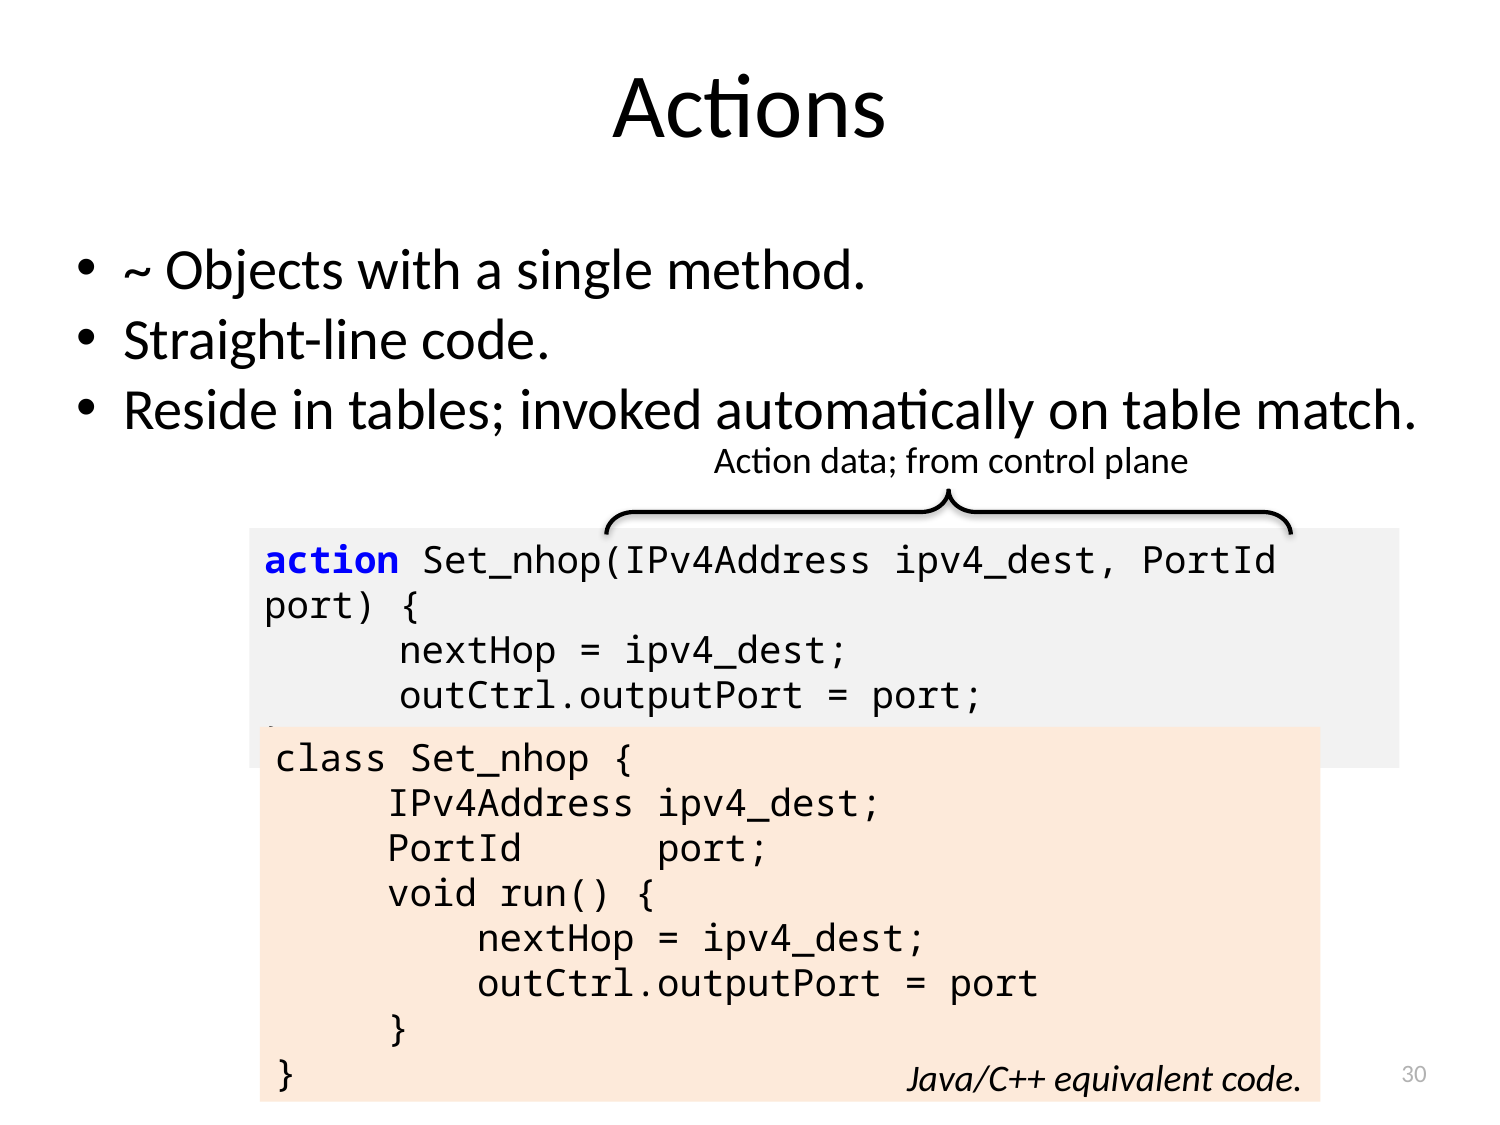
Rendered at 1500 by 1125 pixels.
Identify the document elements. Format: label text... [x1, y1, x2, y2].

text_box Action data; from control plane [699, 449, 1205, 489]
text_box [604, 489, 1293, 535]
slide_number 30 [1319, 1042, 1442, 1103]
text_box ~ Objects with a single method. Straight-line code. Reside in tables; invoked automatically on table match. [61, 223, 1434, 449]
title Actions [75, 33, 1425, 169]
text_box class Set_nhop { IPv4Address ipv4_dest; PortId port; void run() { nextHop = ipv4_dest; outCtrl.outputPort = port } } [259, 726, 1321, 1102]
text_box action Set_nhop(IPv4Address ipv4_dest, PortId port) { nextHop = ipv4_dest; outCtrl.outputPort = port; } [249, 528, 1400, 768]
text_box Java/C++ equivalent code. [892, 1046, 1319, 1107]
